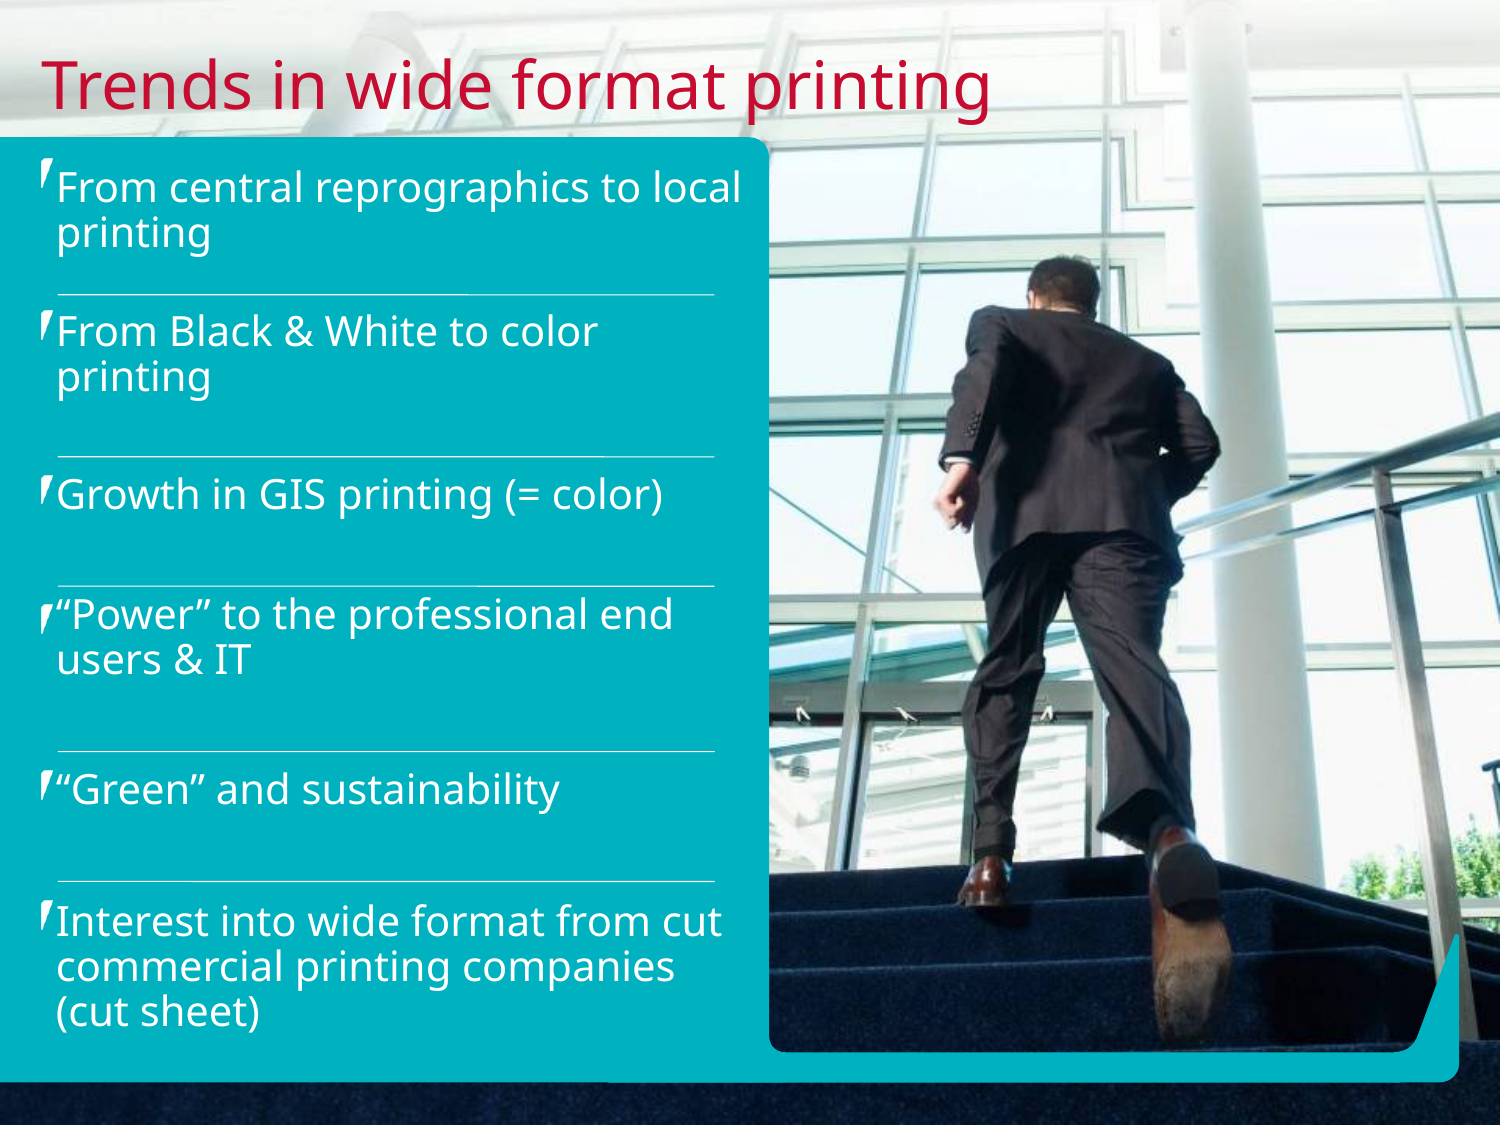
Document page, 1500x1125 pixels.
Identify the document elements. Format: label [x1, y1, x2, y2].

text_box [40, 294, 715, 410]
text_box [40, 456, 751, 528]
picture [0, 0, 1500, 1125]
text_box [40, 751, 751, 823]
text_box [40, 158, 774, 266]
text_box [0, 136, 1460, 1083]
text_box [40, 881, 751, 1046]
text_box [40, 585, 715, 693]
